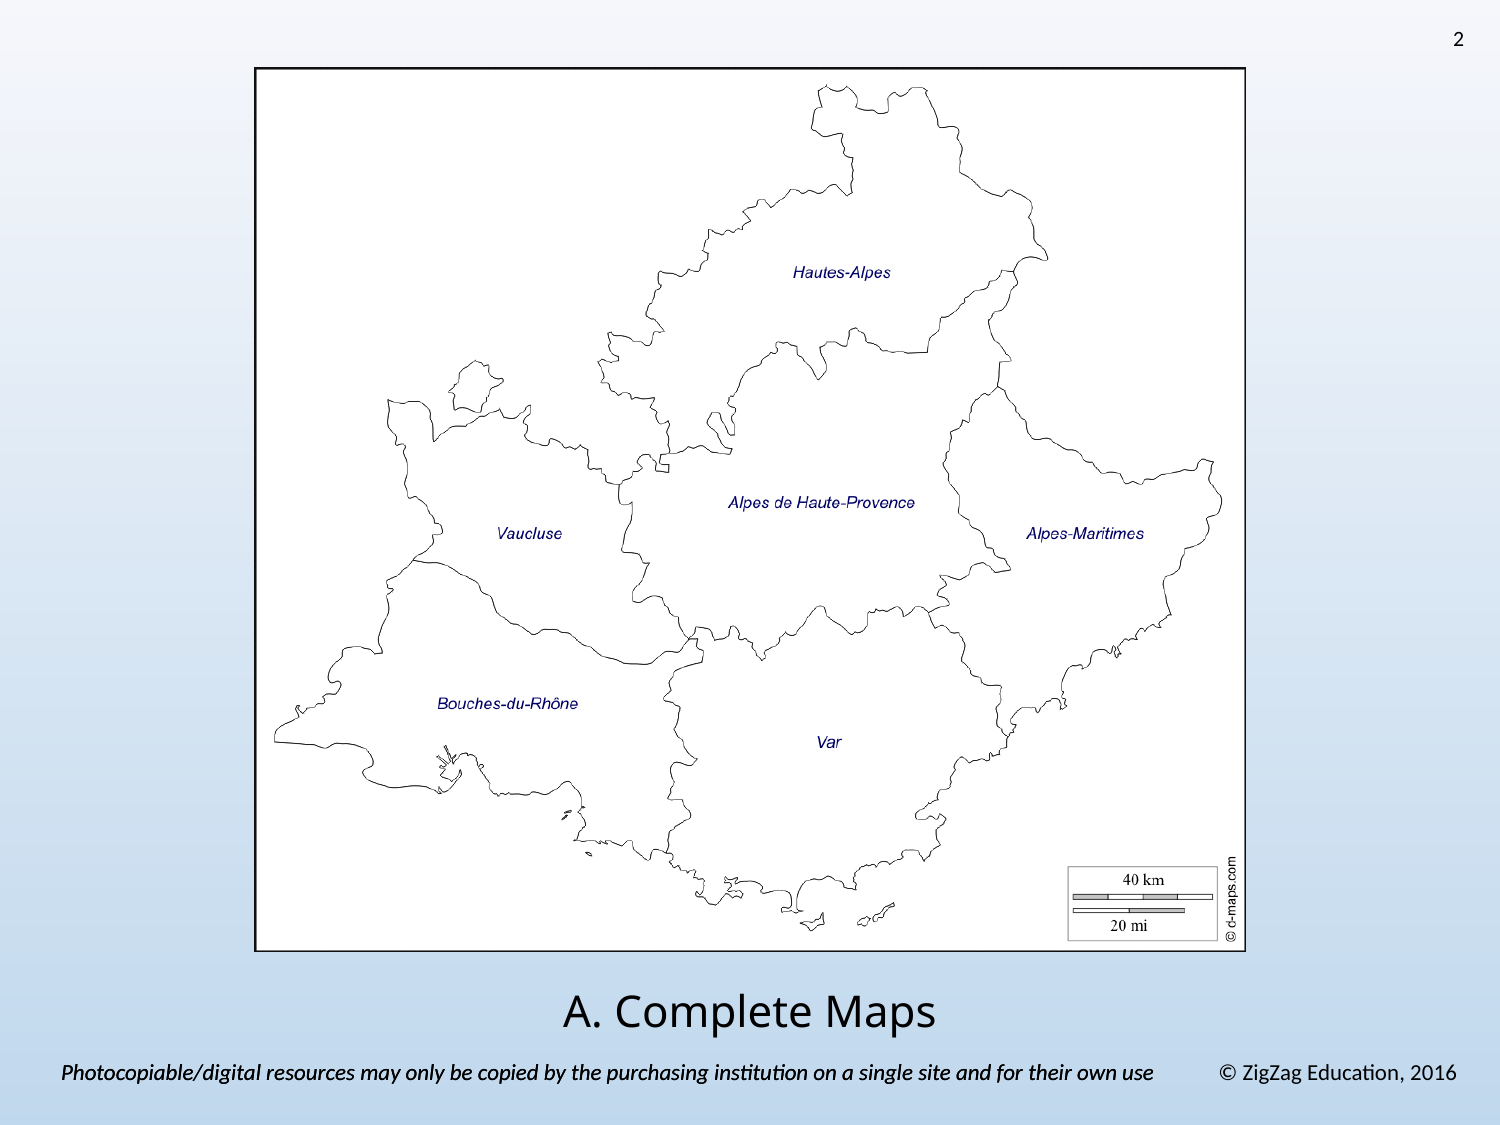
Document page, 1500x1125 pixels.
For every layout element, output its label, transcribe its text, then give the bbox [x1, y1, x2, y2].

text_box A. Complete Maps [318, 982, 1182, 1060]
picture [254, 67, 1246, 952]
slide_number 2 [1141, 7, 1480, 68]
text_box Photocopiable/digital resources may only be copied by the purchasing institution on a single site and for their own use [60, 1057, 1373, 1104]
